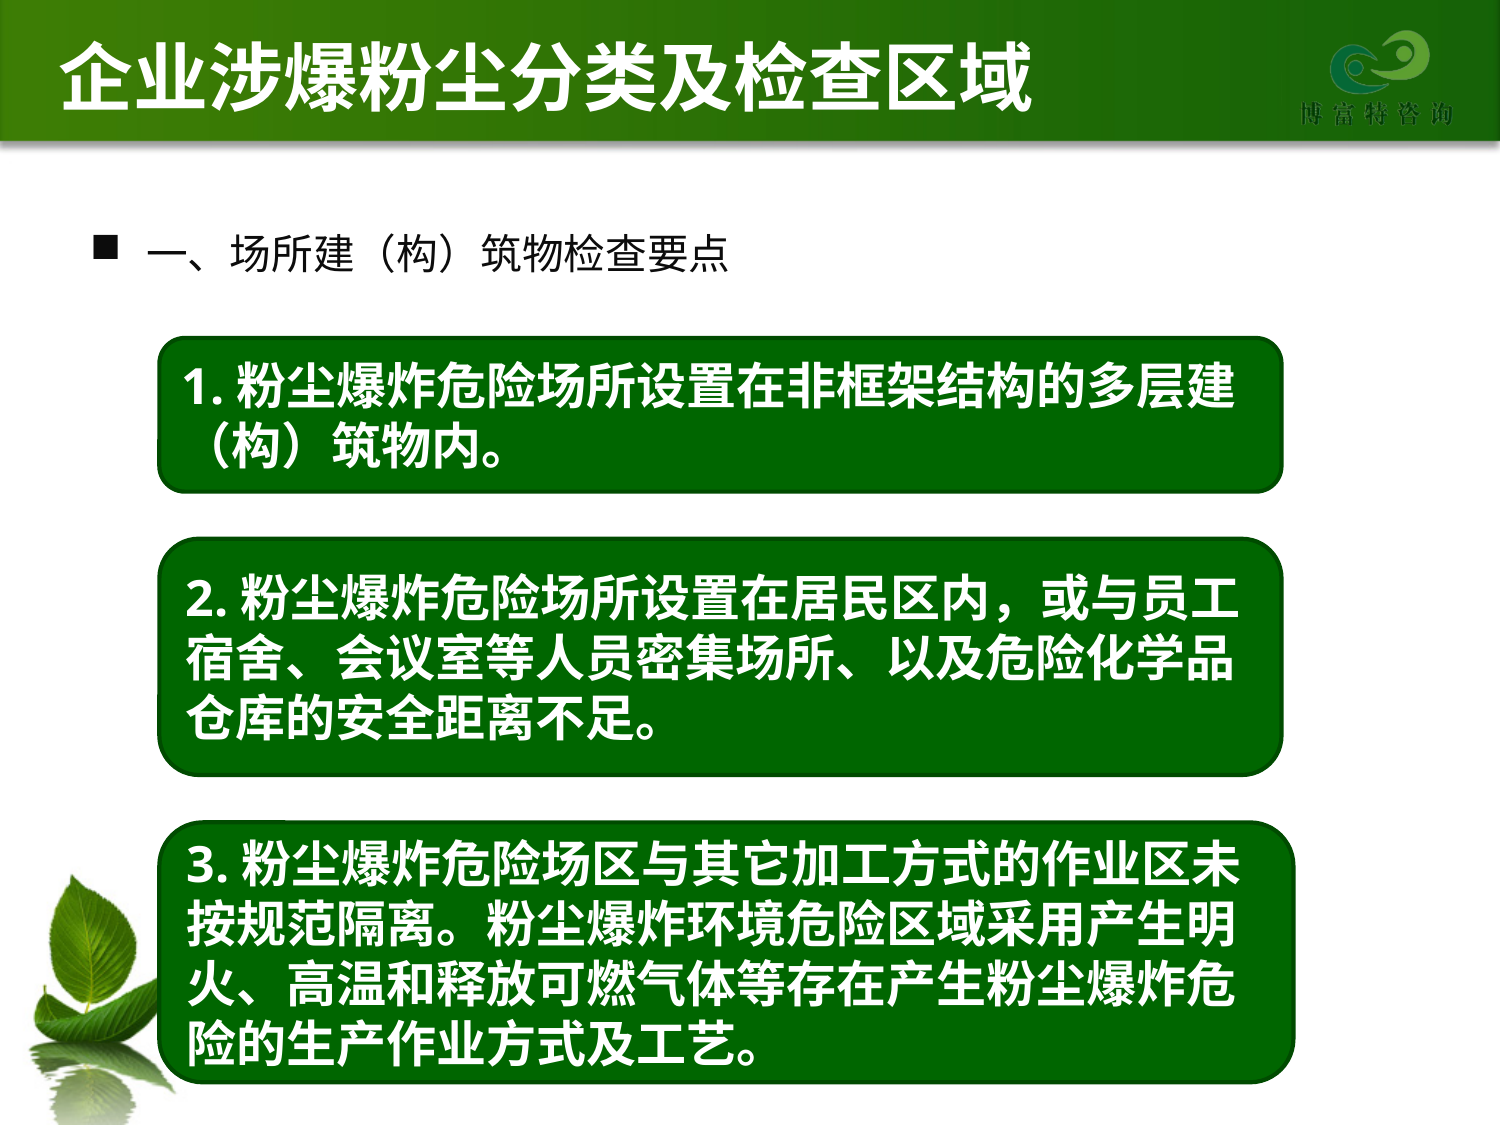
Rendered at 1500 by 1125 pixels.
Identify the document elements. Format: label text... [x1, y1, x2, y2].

title 企业涉爆粉尘分类及检查区域 [43, 21, 1249, 130]
text_box 3.粉尘爆炸危险场区与其它加工方式的作业区未按规范隔离。粉尘爆炸环境危险区域采用产生明火、高温和释放可燃气体等存在产生粉尘爆炸危险的生产作业方式及工艺。 [157, 820, 1296, 1085]
text_box 1.粉尘爆炸危险场所设置在非框架结构的多层建（构）筑物内。 [157, 335, 1284, 494]
list 一、场所建（构）筑物检查要点 [74, 219, 1426, 1006]
picture [0, 0, 1500, 1125]
text_box 2.粉尘爆炸危险场所设置在居民区内，或与员工宿舍、会议室等人员密集场所、以及危险化学品仓库的安全距离不足。 [157, 536, 1284, 778]
